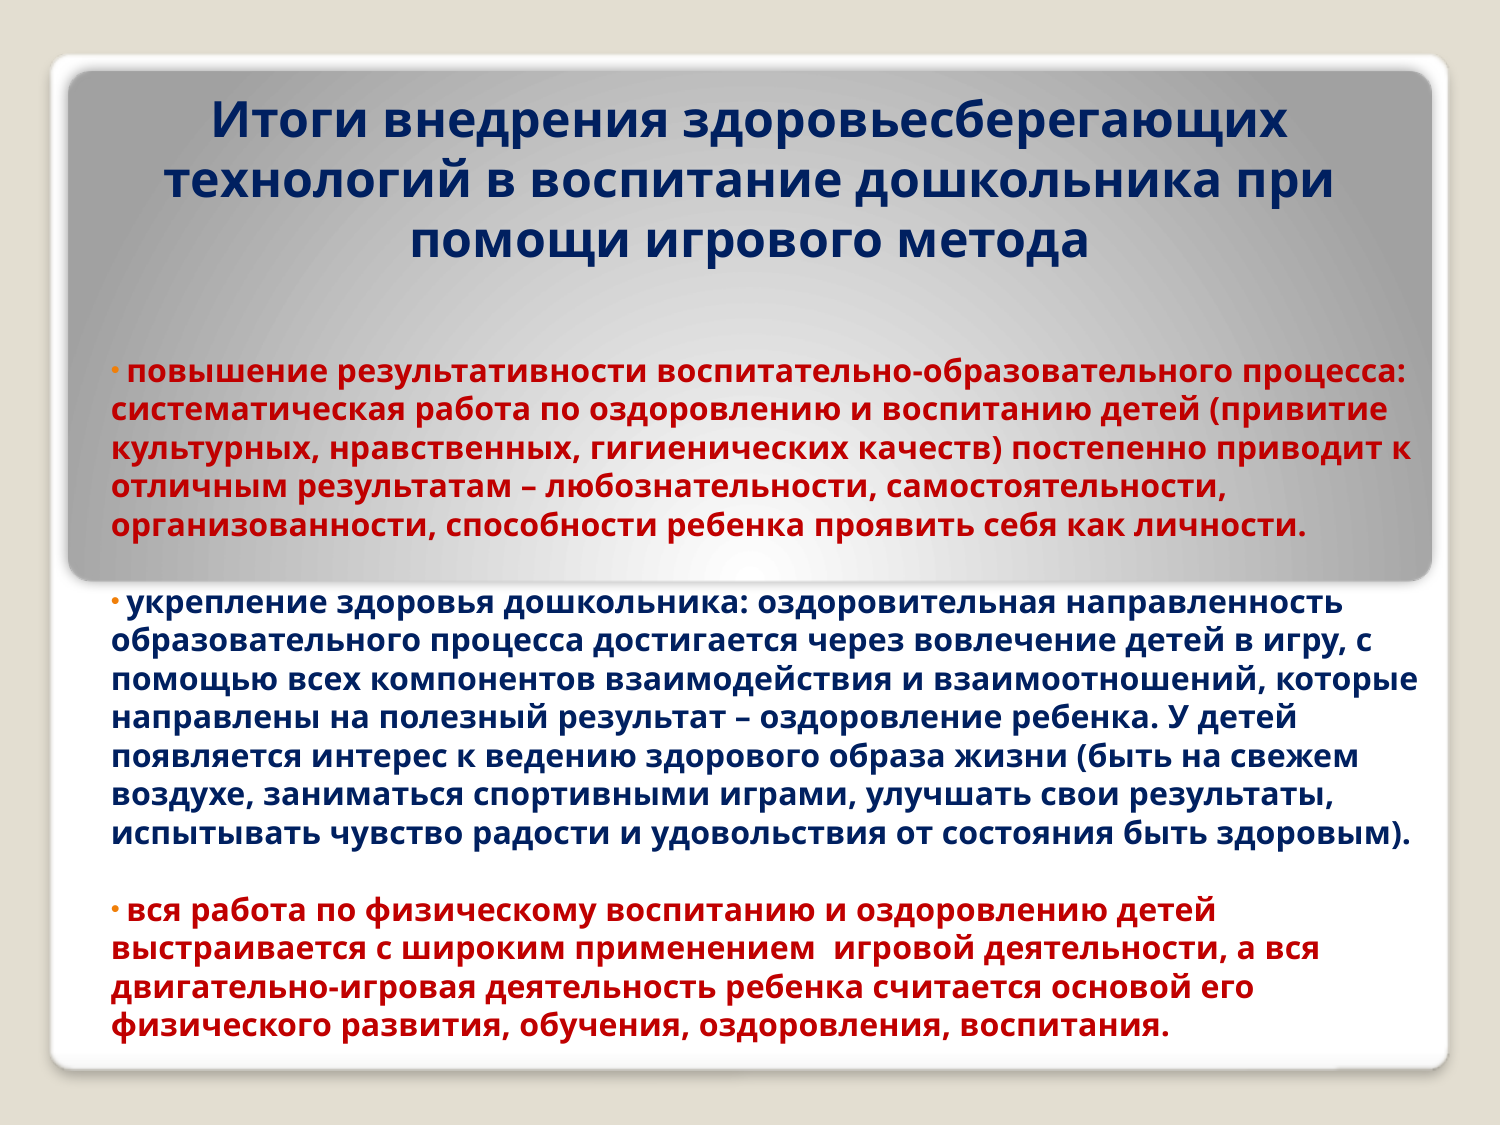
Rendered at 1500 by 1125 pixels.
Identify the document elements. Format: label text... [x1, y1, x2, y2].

title Итоги внедрения здоровьесберегающих технологий в воспитание дошкольника при помощи игрового метода [112, 75, 1388, 275]
subtitle повышение результативности воспитательно-образовательного процесса: систематическая работа по оздоровлению и воспитанию детей (привитие культурных, нравственных, гигиенических качеств) постепенно приводит к отличным результатам – любознательности, самостоятельности, организованности, способности ребенка проявить себя как личности. укрепление здоровья дошкольника: оздоровительная направленность образовательного процесса достигается через вовлечение детей в игру, с помощью всех компонентов взаимодействия и взаимоотношений, которые направлены на полезный результат – оздоровление ребенка. У детей появляется интерес к ведению здорового образа жизни (быть на свежем воздухе, заниматься спортивными играми, улучшать свои результаты, испытывать чувство радости и удовольствия от состояния быть здоровым). вся работа по физическому воспитанию и оздоровлению детей выстраивается с широким применением игровой деятельности, а вся двигательно-игровая деятельность ребенка считается основой его физического развития, обучения, оздоровления, воспитания. [75, 350, 1438, 1100]
